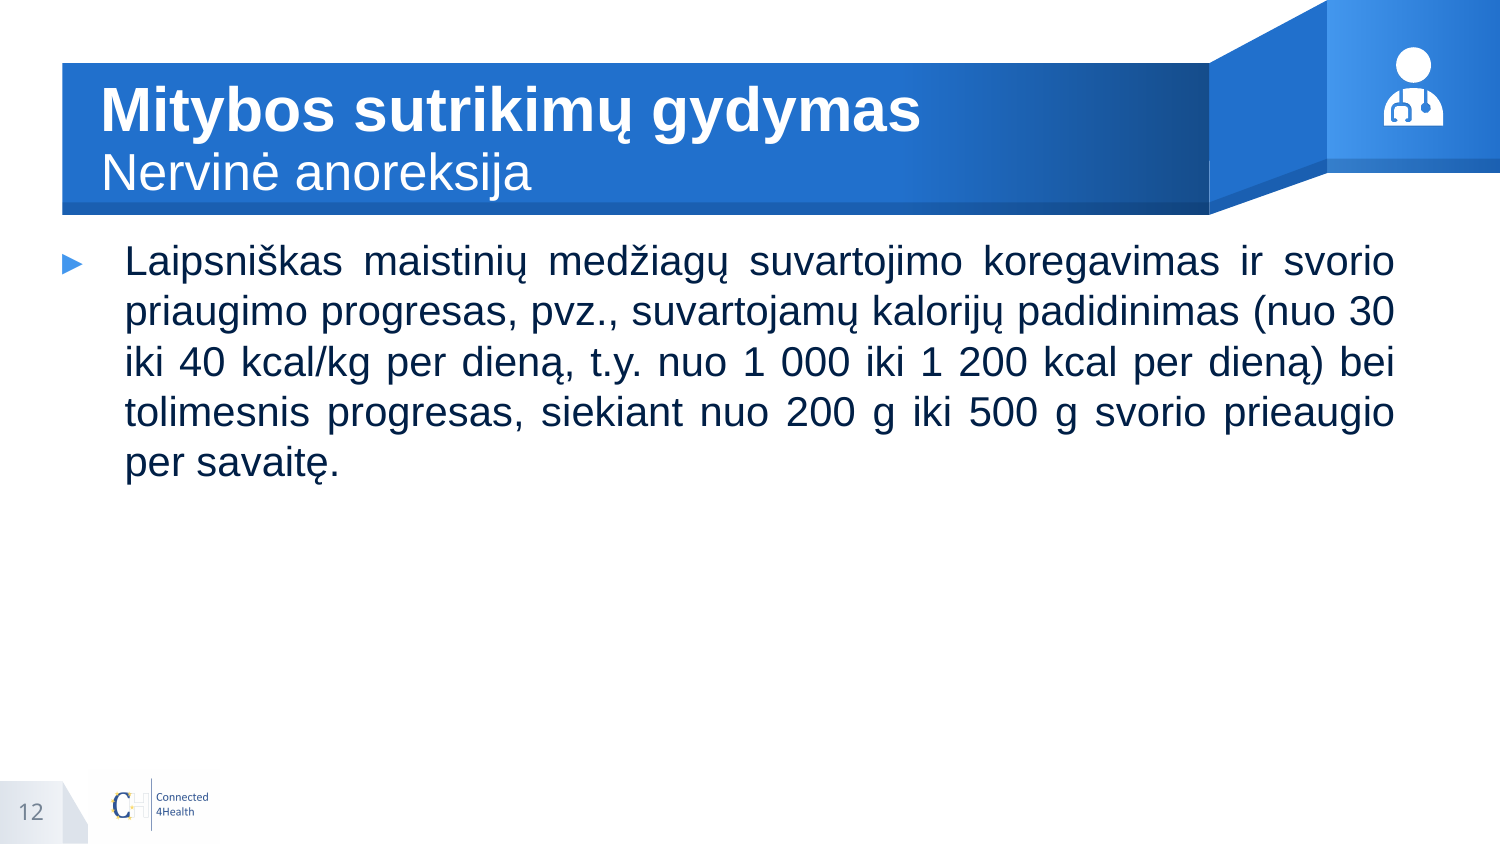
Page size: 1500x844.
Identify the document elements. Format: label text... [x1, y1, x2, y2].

list Laipsniškas maistinių medžiagų suvartojimo koregavimas ir svorio priaugimo progresas, pvz., suvartojamų kalorijų padidinimas (nuo 30 iki 40 kcal/kg per dieną, t.y. nuo 1 000 iki 1 200 kcal per dieną) bei tolimesnis progresas, siekiant nuo 200 g iki 500 g svorio prieaugio per savaitę. [49, 234, 1397, 844]
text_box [1383, 47, 1444, 126]
title Mitybos sutrikimų gydymas Nervinė anoreksija [100, 64, 1210, 215]
slide_number 12 [0, 781, 63, 844]
